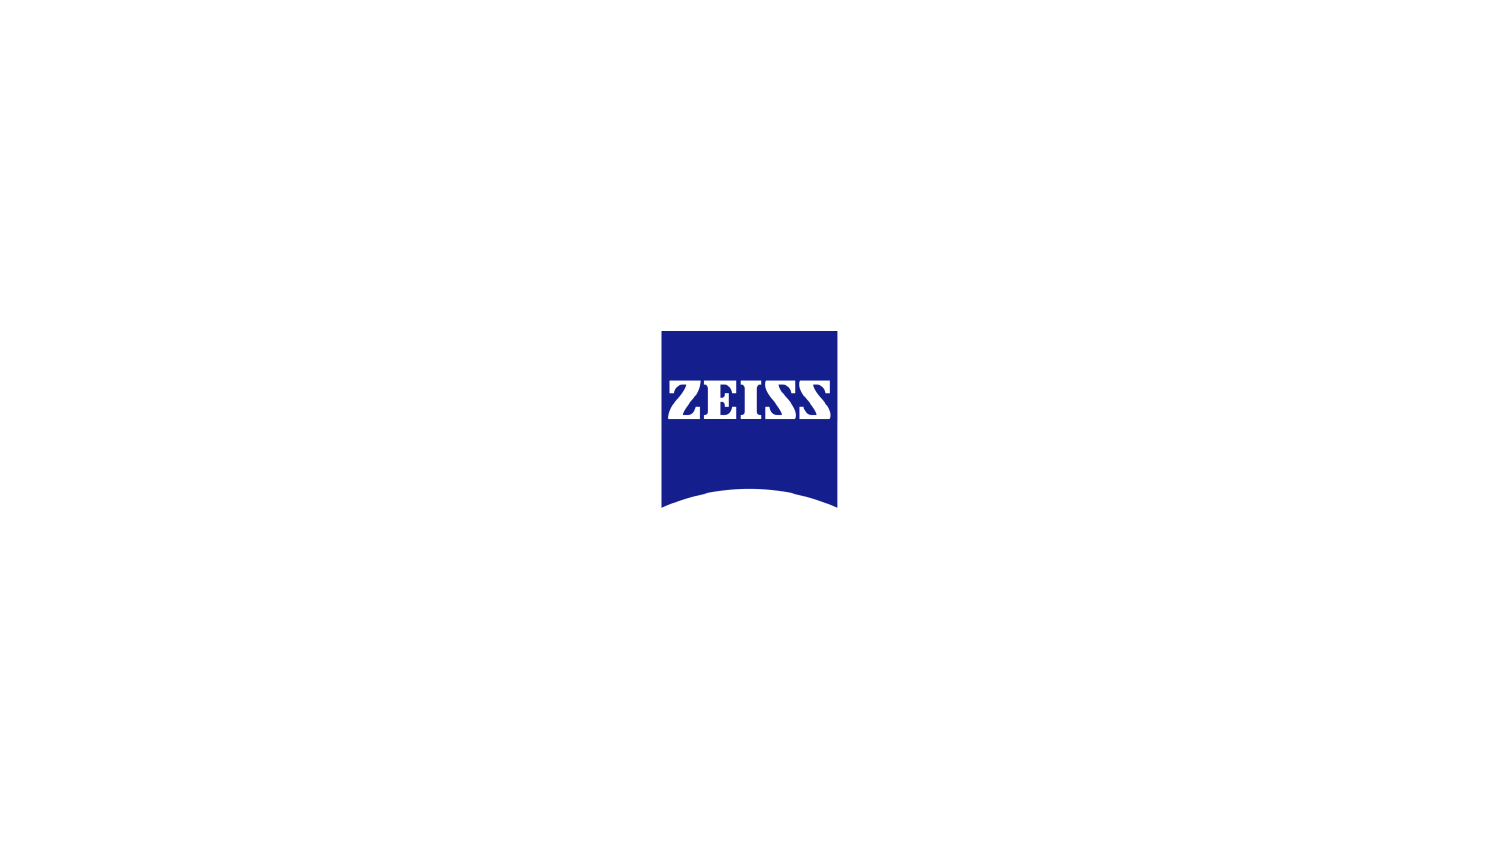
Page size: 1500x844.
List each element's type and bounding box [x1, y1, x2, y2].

text_box [0, 0, 1500, 844]
